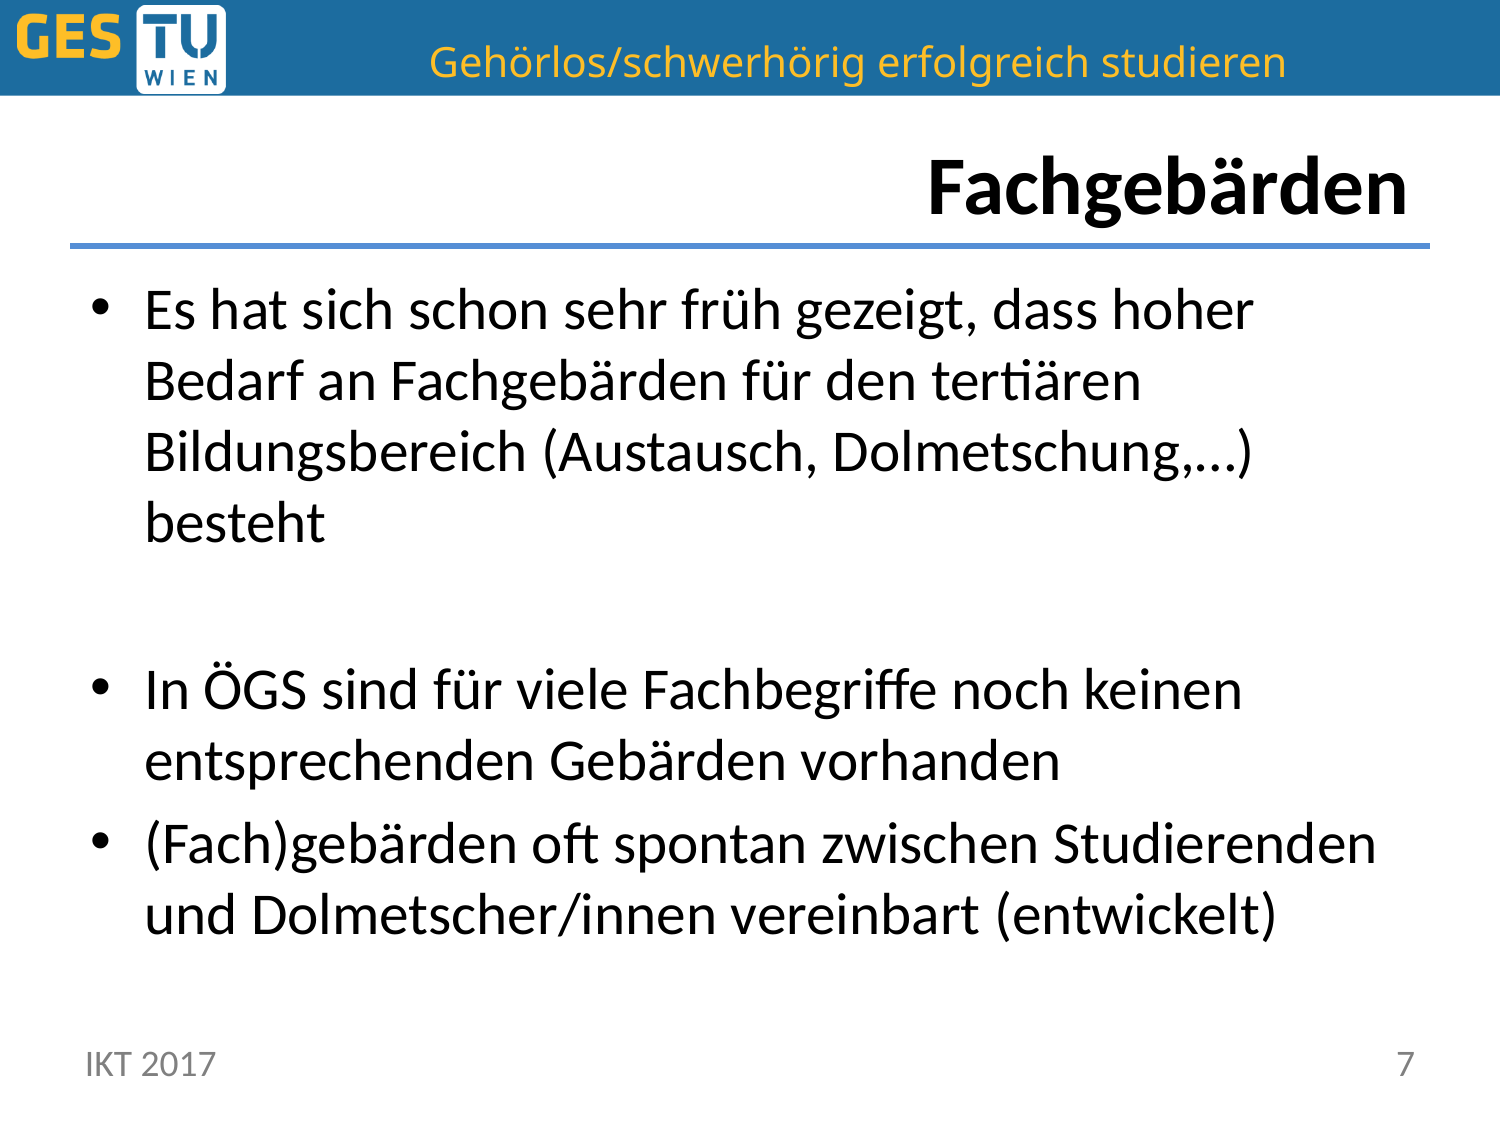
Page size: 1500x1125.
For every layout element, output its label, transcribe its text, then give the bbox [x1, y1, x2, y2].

list Es hat sich schon sehr früh gezeigt, dass hoher Bedarf an Fachgebärden für den tertiären Bildungsbereich (Austausch, Dolmetschung,…) besteht In ÖGS sind für viele Fachbegriffe noch keinen entsprechenden Gebärden vorhanden (Fach)gebärden oft spontan zwischen Studierenden und Dolmetscher/innen vereinbart (entwickelt) [75, 262, 1425, 1005]
picture [17, 5, 227, 94]
title Fachgebärden [339, 128, 1425, 233]
